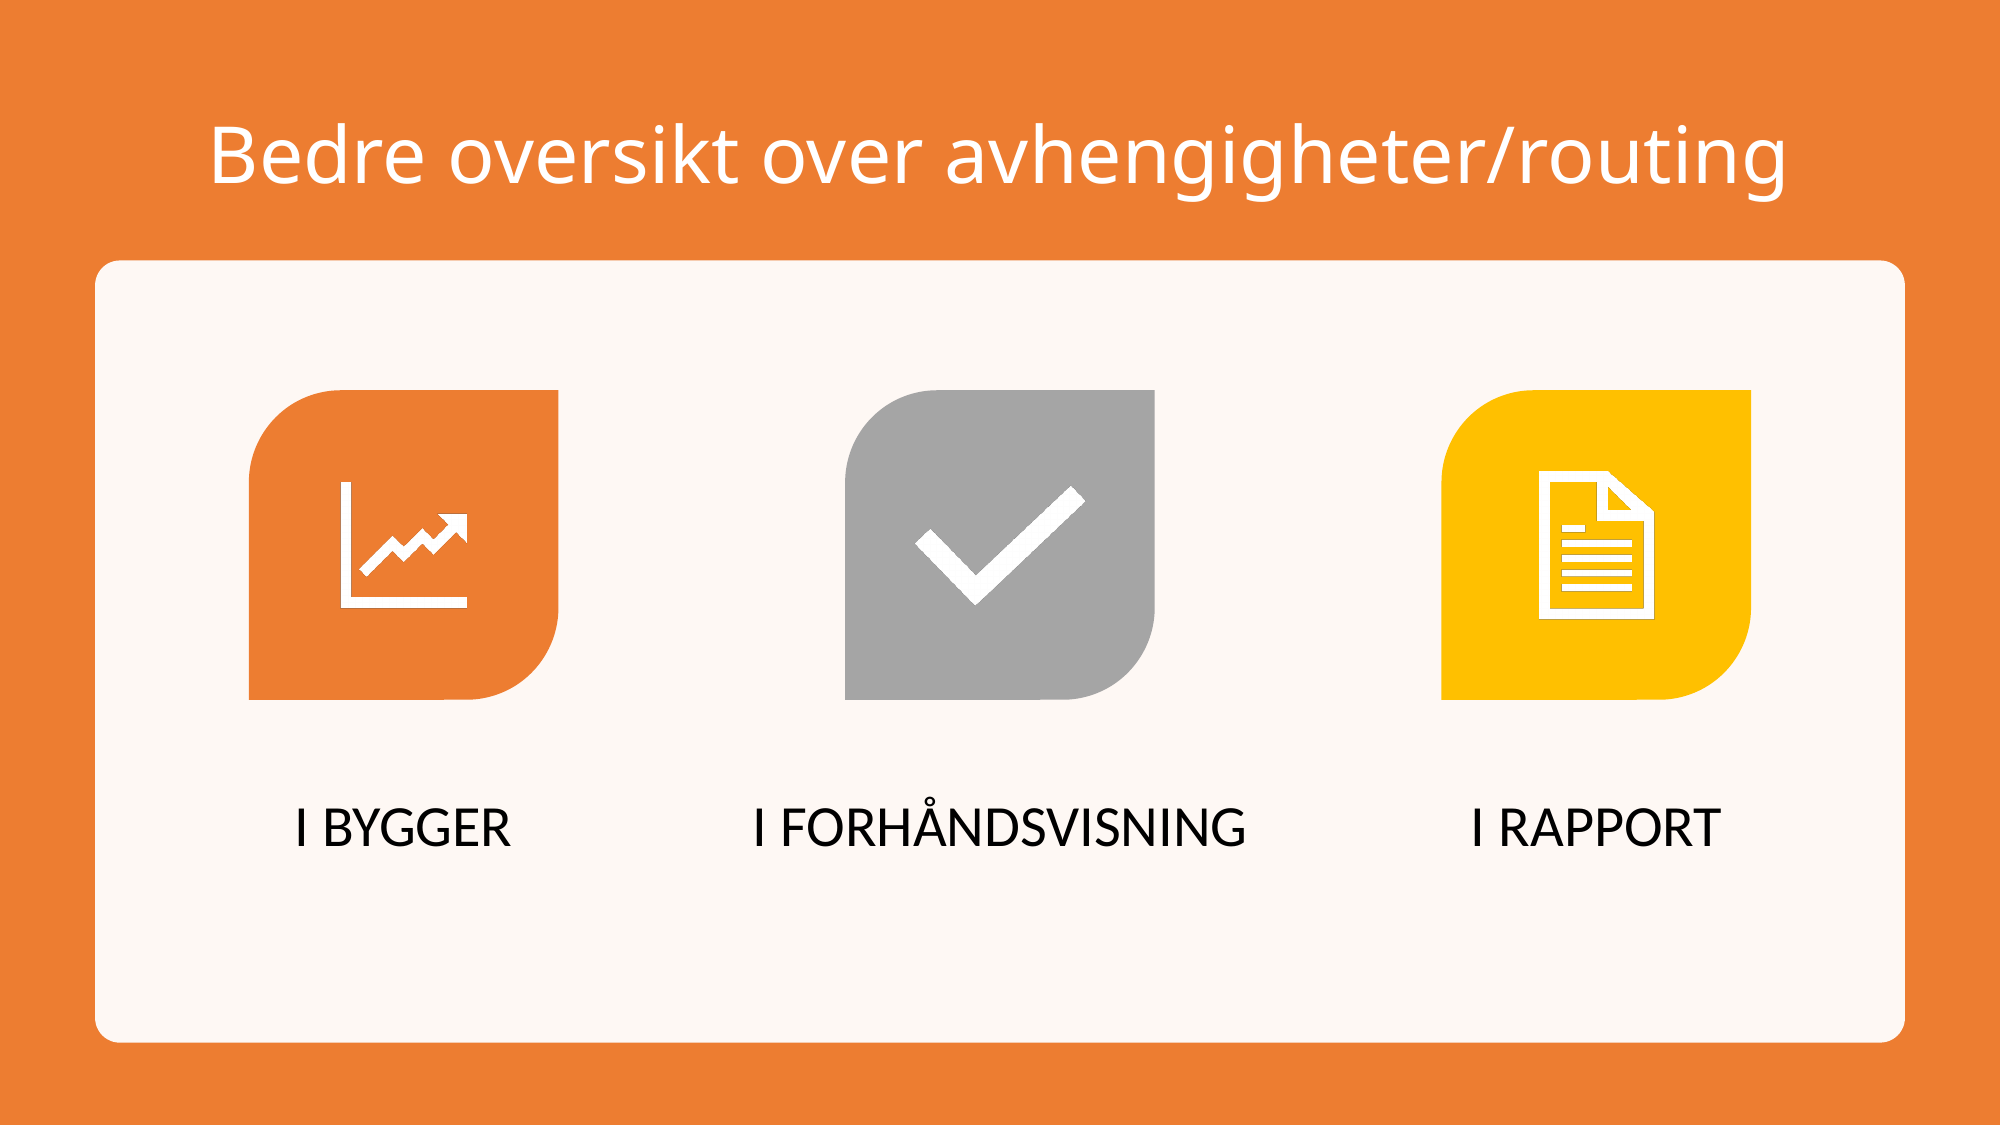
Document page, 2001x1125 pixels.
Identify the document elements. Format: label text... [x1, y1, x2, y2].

text_box [94, 259, 1906, 1044]
text_box [0, 0, 2000, 1125]
title Bedre oversikt over avhengigheter/routing [137, 75, 1863, 241]
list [137, 295, 1863, 1010]
